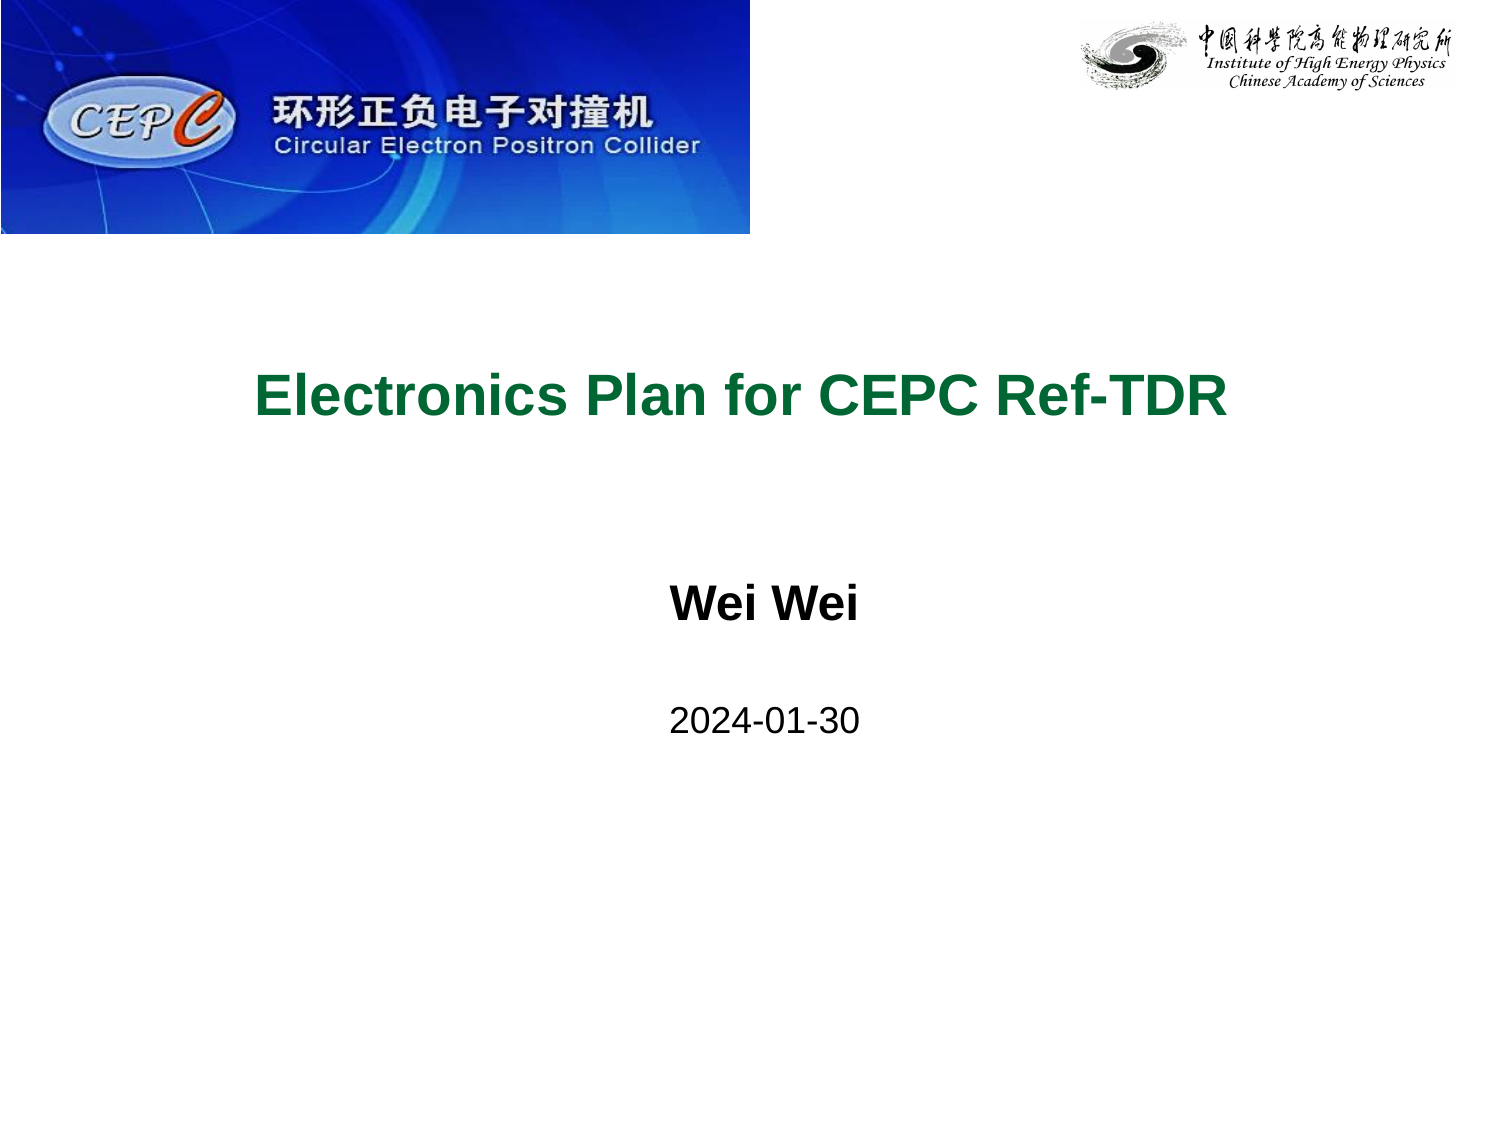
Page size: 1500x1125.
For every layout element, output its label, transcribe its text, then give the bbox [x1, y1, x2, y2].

title Electronics Plan for CEPC Ref-TDR [0, 349, 1500, 575]
subtitle Wei Wei 2024-01-30 [135, 562, 1394, 764]
picture [0, 0, 751, 236]
picture [1080, 18, 1458, 91]
